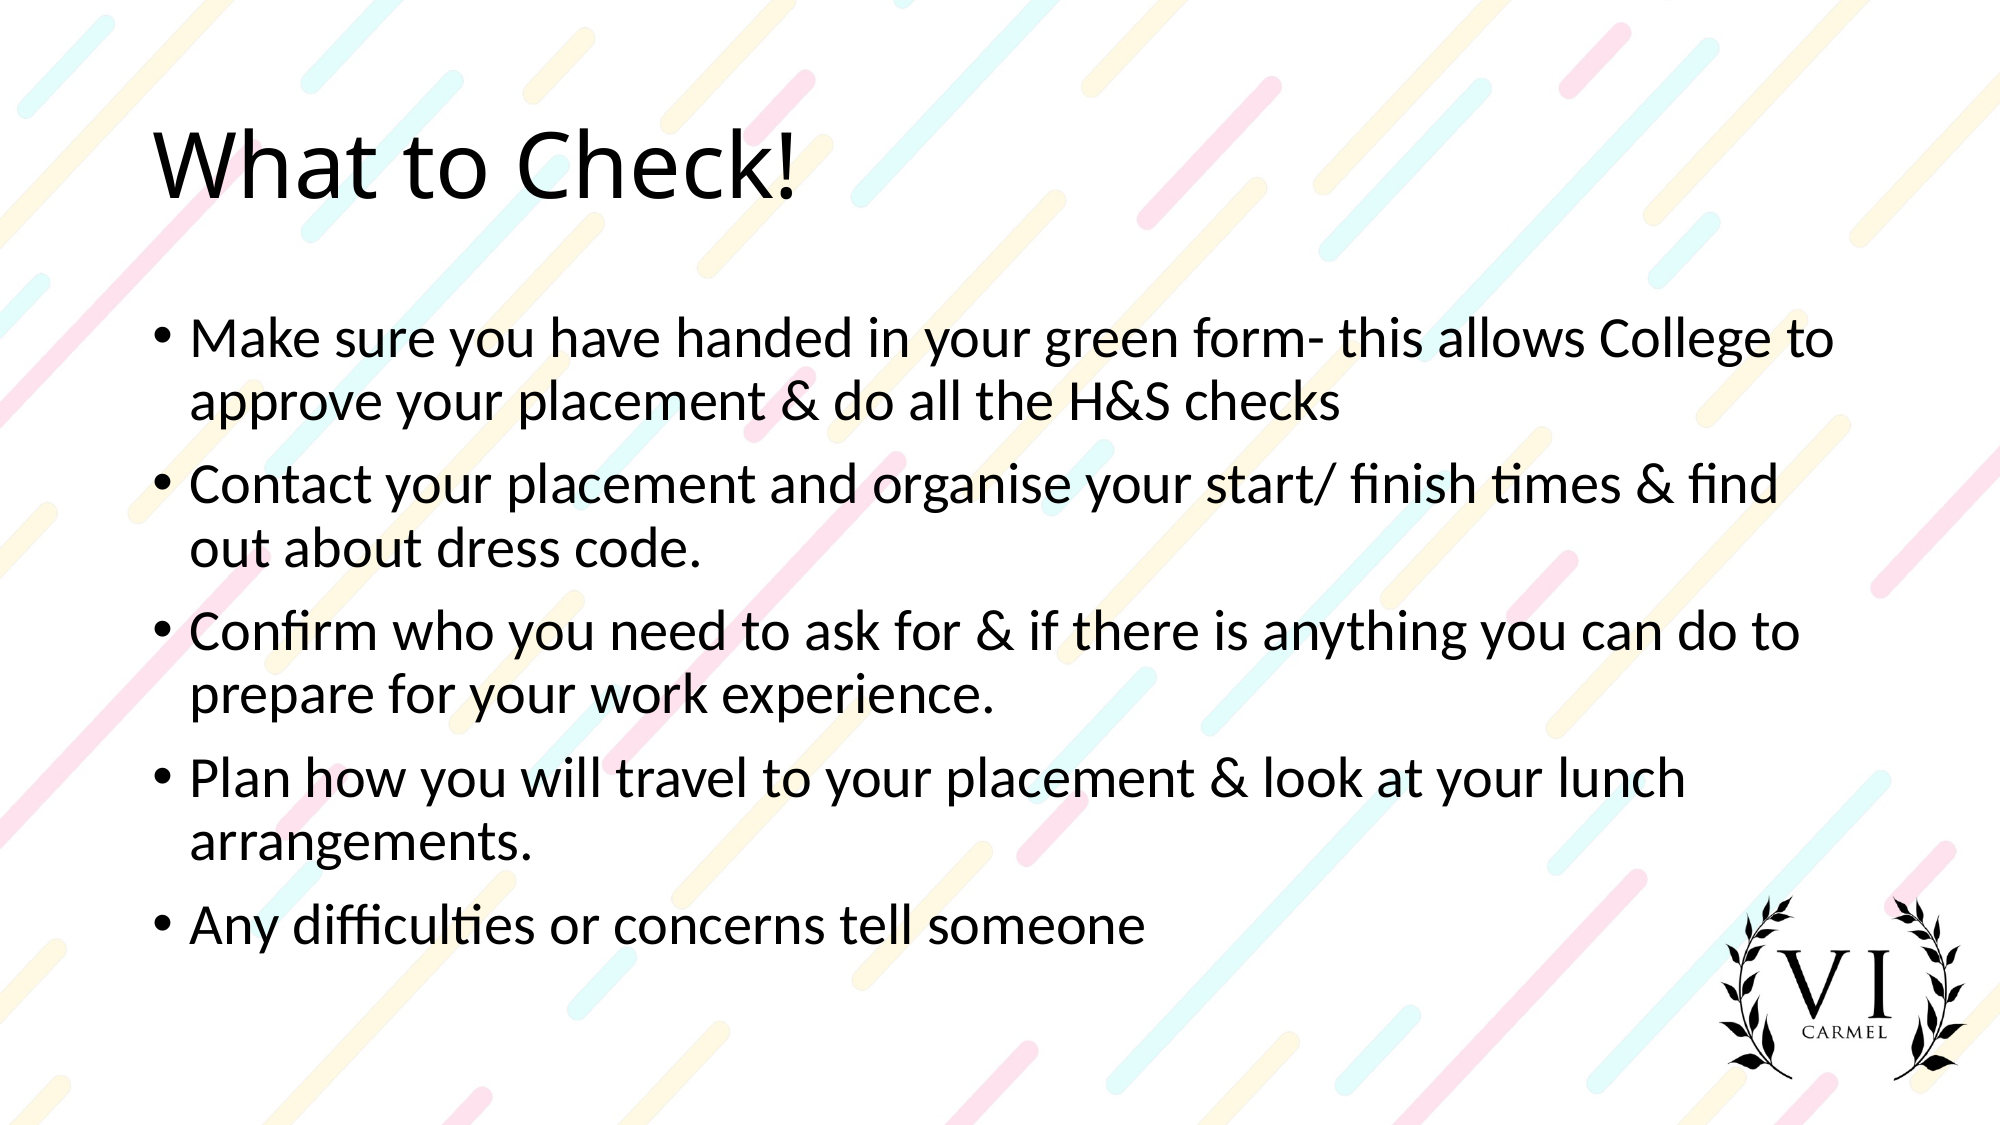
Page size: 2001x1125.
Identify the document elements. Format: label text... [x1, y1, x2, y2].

list Make sure you have handed in your green form- this allows College to approve your placement & do all the H&S checks Contact your placement and organise your start/ finish times & find out about dress code. Confirm who you need to ask for & if there is anything you can do to prepare for your work experience. Plan how you will travel to your placement & look at your lunch arrangements. Any difficulties or concerns tell someone [137, 299, 1863, 1014]
picture [0, 0, 2000, 1125]
title What to Check! [137, 59, 1863, 278]
